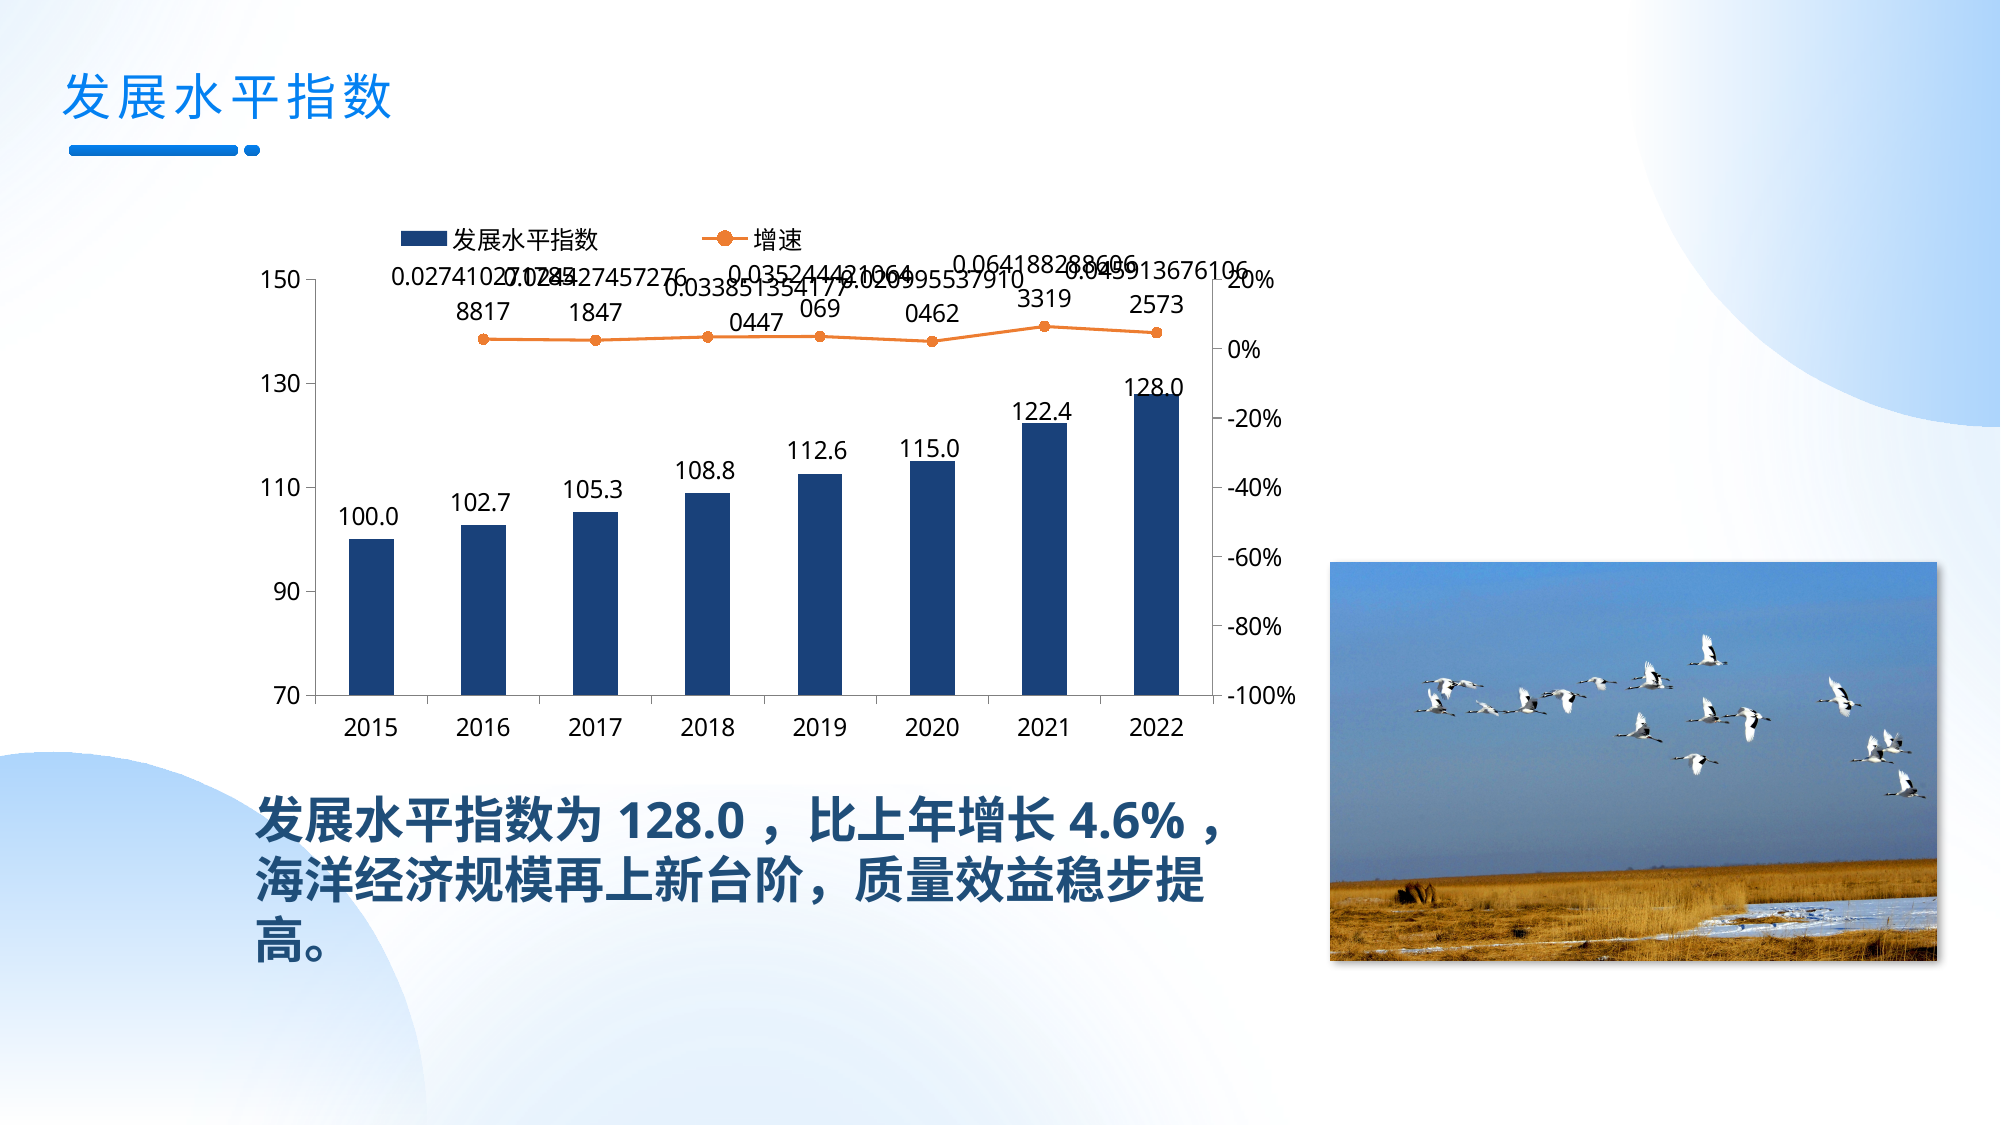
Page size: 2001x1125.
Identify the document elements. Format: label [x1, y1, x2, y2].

text_box [0, 0, 2000, 1125]
chart [204, 182, 1296, 785]
picture [1330, 562, 1937, 961]
